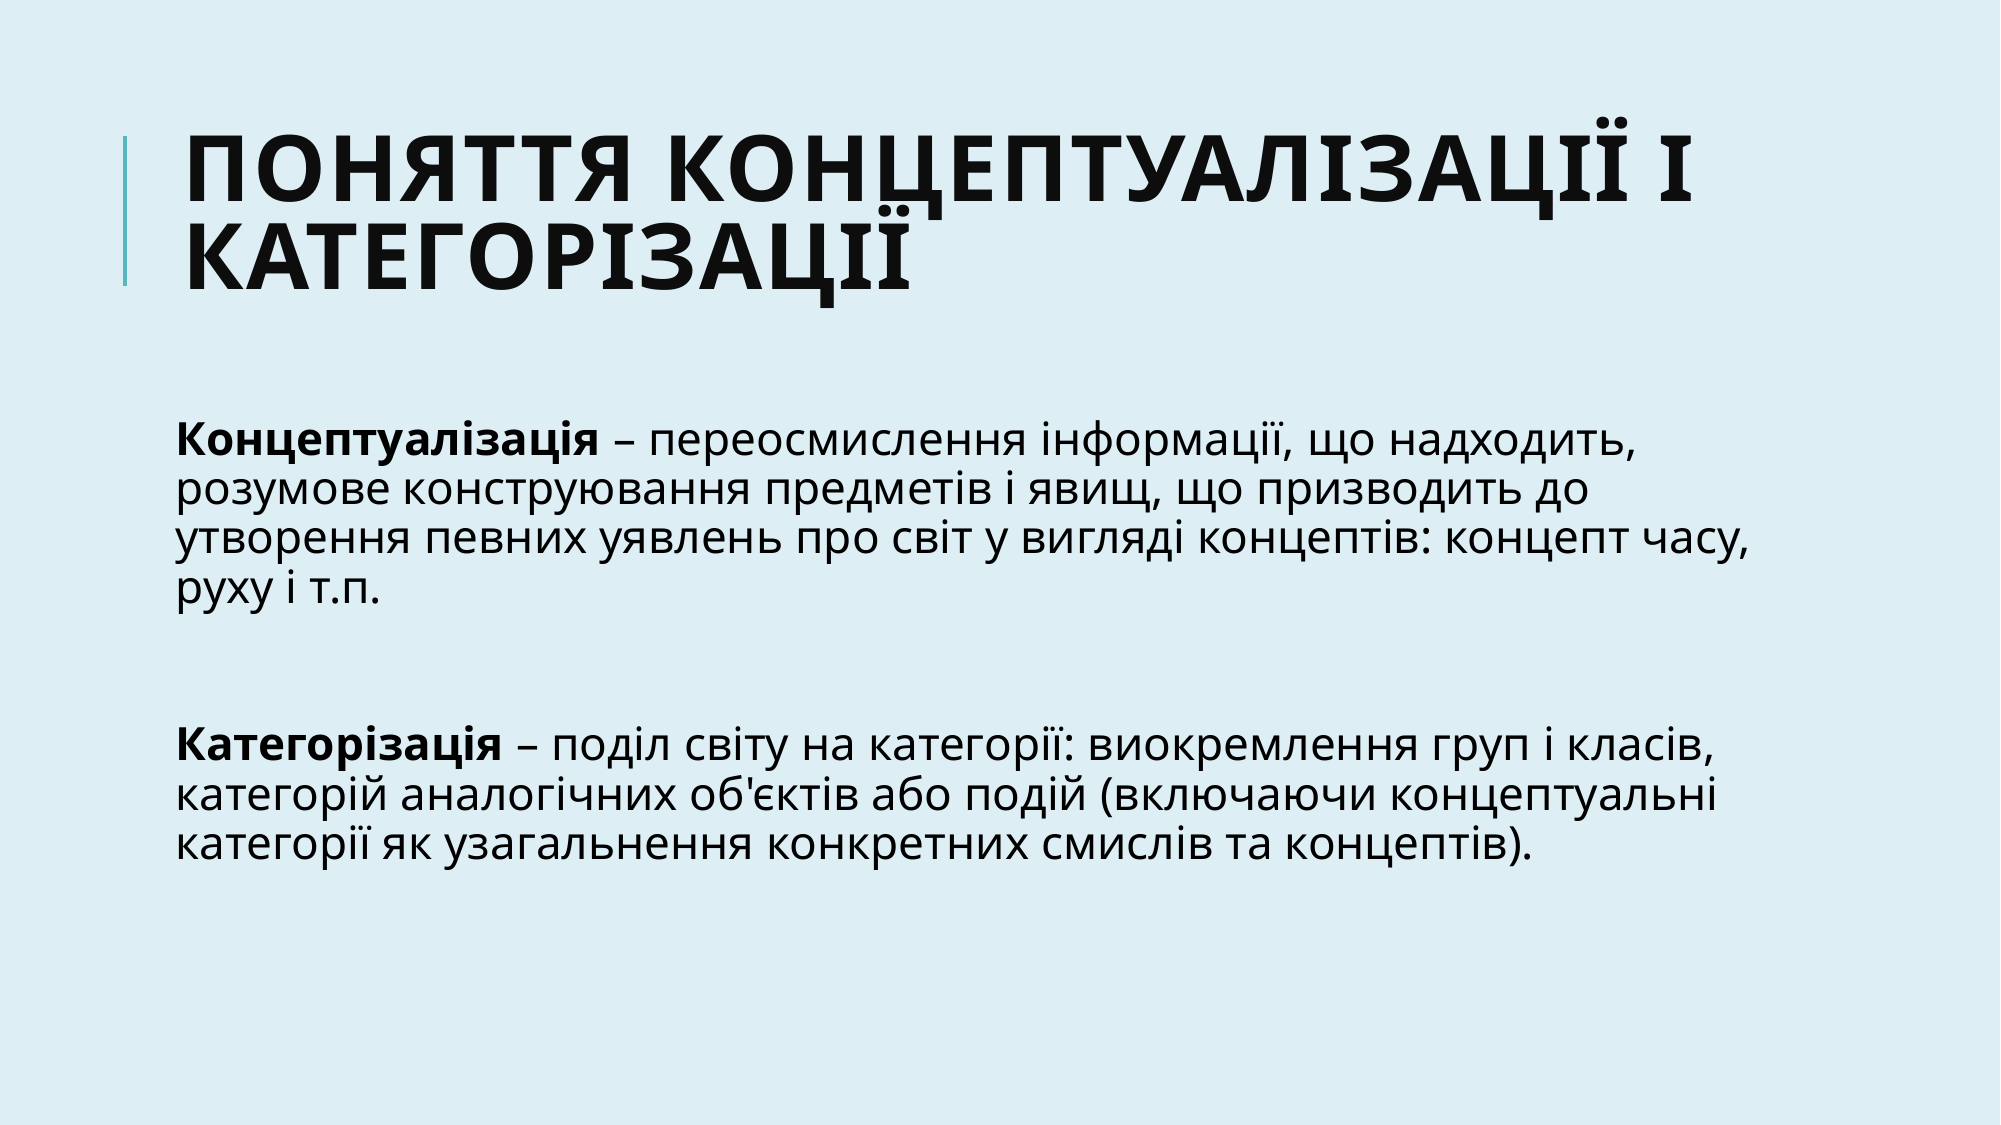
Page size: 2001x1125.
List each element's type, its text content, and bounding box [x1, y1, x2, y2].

list Концептуалізація – переосмислення інформації, що надходить, розумове конструювання предметів і явищ, що призводить до утворення певних уявлень про світ у вигляді концептів: концепт часу, руху і т.п. Категорізація – поділ світу на категорії: виокремлення груп і класів, категорій аналогічних об'єктів або подій (включаючи концептуальні категорії як узагальнення конкретних смислів та концептів). [167, 407, 1763, 1069]
title Поняття концептуалізації і категорізації [167, 96, 1763, 342]
